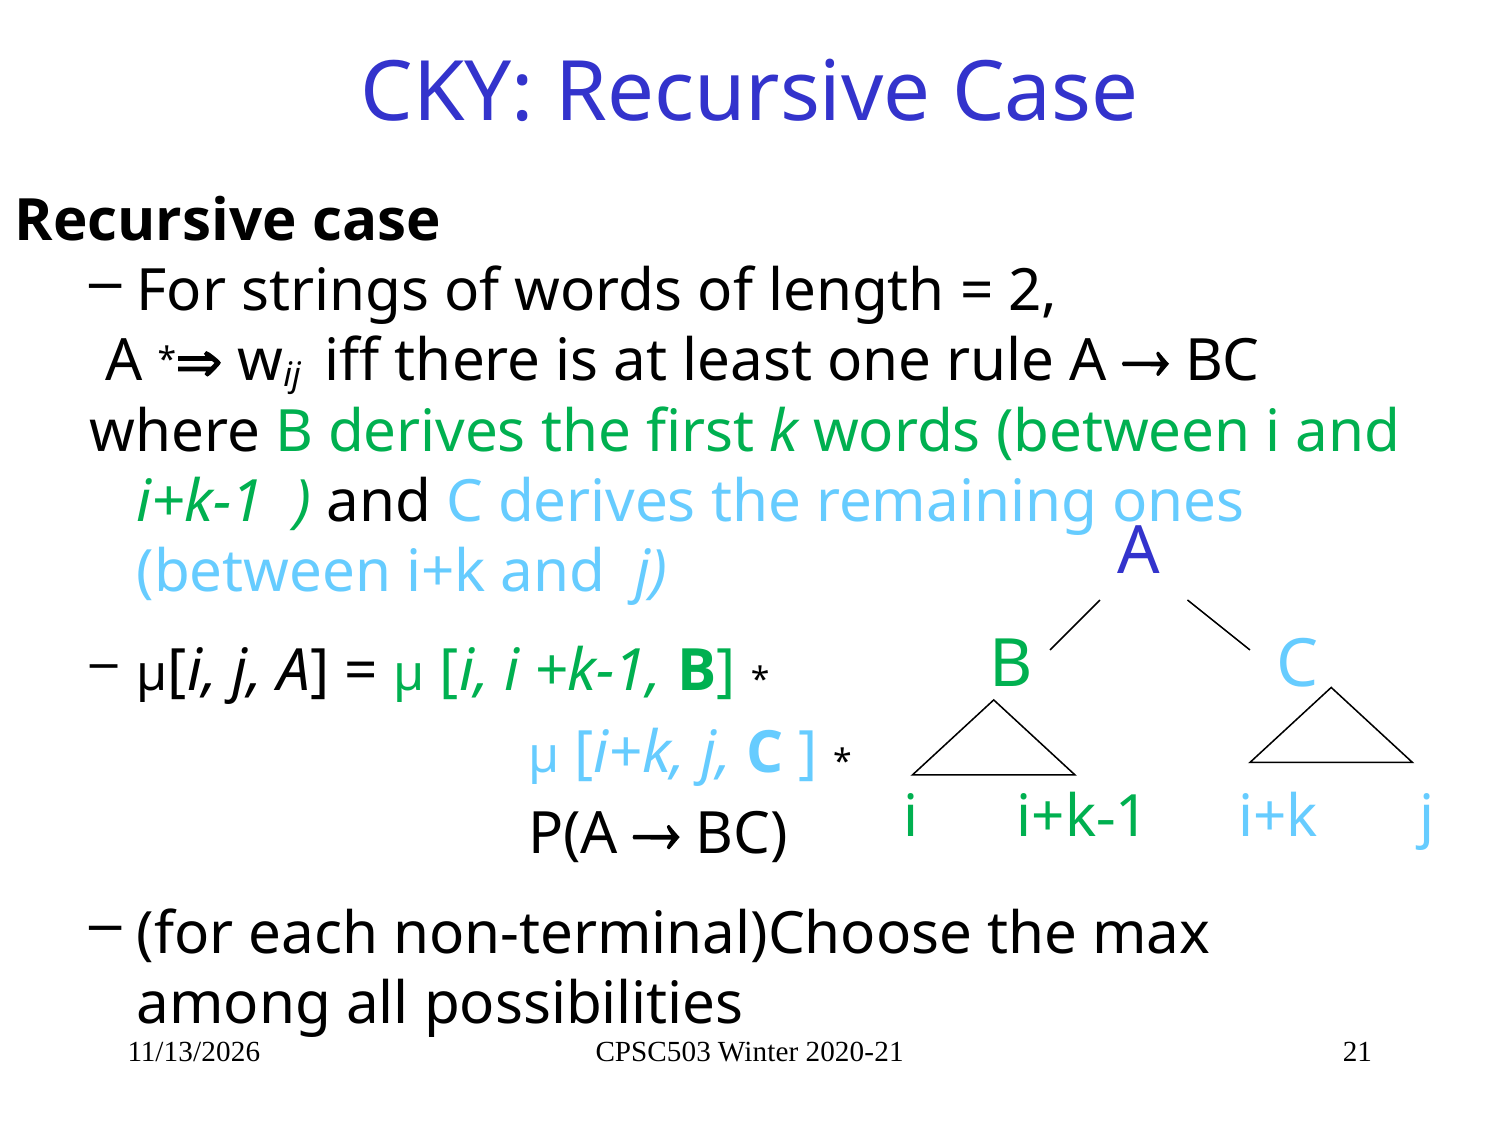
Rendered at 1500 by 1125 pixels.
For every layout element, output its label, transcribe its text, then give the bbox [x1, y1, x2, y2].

footer CPSC503 Winter 2020-21 [512, 1024, 988, 1101]
text_box Recursive case For strings of words of length = 2, A * wij iff there is at least one rule A  BC where B derives the first k words (between i and i+k-1 ) and C derives the remaining ones (between i+k and j) [0, 174, 1438, 623]
slide_number 21 [1074, 1024, 1388, 1101]
title CKY: Recursive Case [112, 24, 1388, 151]
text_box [0, 624, 1351, 1001]
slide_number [112, 1024, 426, 1101]
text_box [887, 499, 1454, 857]
